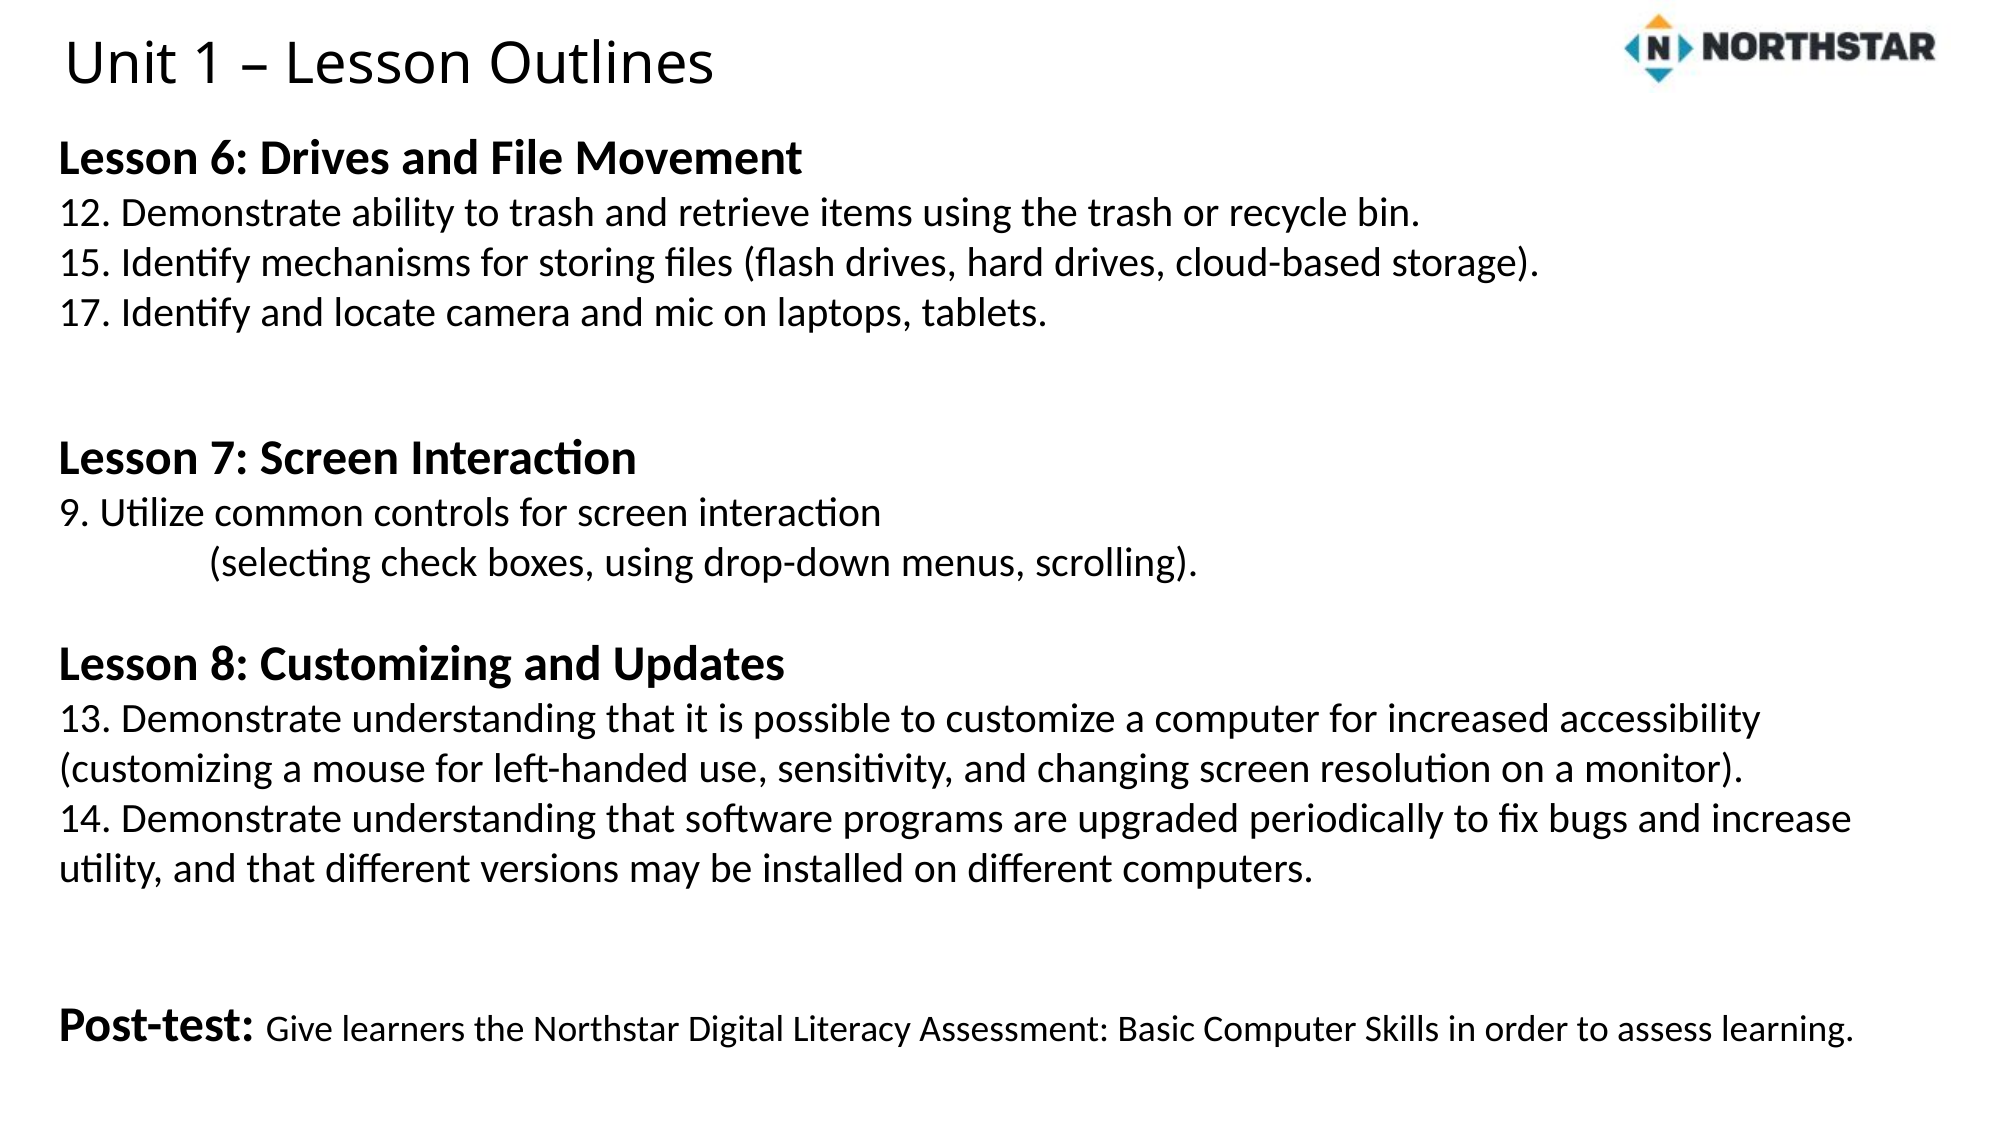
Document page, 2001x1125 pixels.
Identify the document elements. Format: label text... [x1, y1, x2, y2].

title Unit 1 – Lesson Outlines [49, 26, 1527, 104]
text_box Post-test: Give learners the Northstar Digital Literacy Assessment: Basic Computer Skills in order to assess learning. [43, 984, 1927, 1059]
text_box Lesson 8: Customizing and Updates 13. Demonstrate understanding that it is possible to customize a computer for increased accessibility (customizing a mouse for left-handed use, sensitivity, and changing screen resolution on a monitor). 14. Demonstrate understanding that software programs are upgraded periodically to ﬁx bugs and increase utility, and that different versions may be installed on different computers. [43, 622, 1927, 898]
text_box Lesson 7: Screen Interaction 9. Utilize common controls for screen interaction (selecting check boxes, using drop-down menus, scrolling). [43, 416, 1818, 592]
text_box Lesson 6: Drives and File Movement 12. Demonstrate ability to trash and retrieve items using the trash or recycle bin. 15. Identify mechanisms for storing ﬁles (ﬂash drives, hard drives, cloud-based storage). 17. Identify and locate camera and mic on laptops, tablets. [43, 117, 1818, 343]
picture [1600, 0, 1951, 93]
